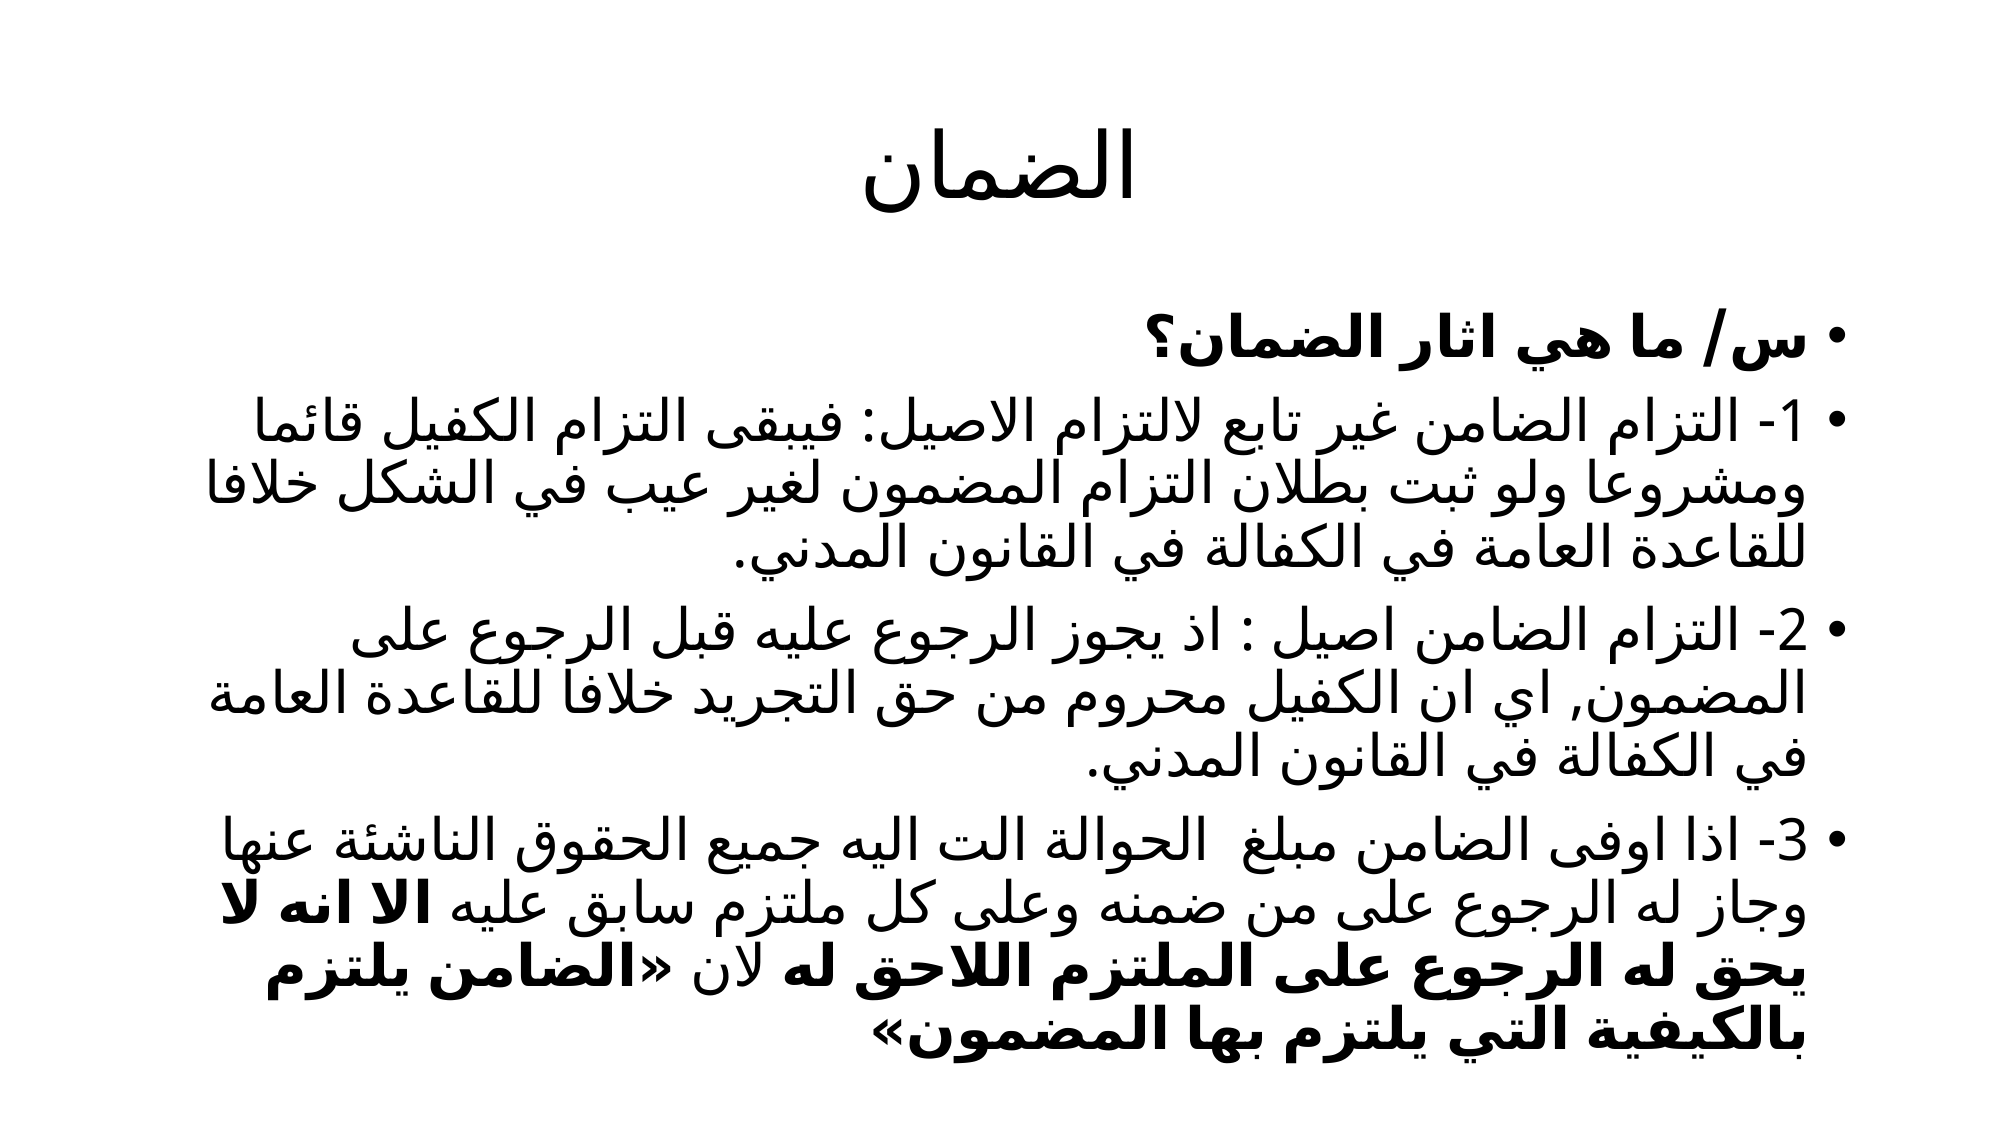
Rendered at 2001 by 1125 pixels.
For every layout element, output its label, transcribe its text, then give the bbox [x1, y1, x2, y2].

list س/ ما هي اثار الضمان؟ 1- التزام الضامن غير تابع لالتزام الاصيل: فيبقى التزام الكفيل قائما ومشروعا ولو ثبت بطلان التزام المضمون لغير عيب في الشكل خلافا للقاعدة العامة في الكفالة في القانون المدني. 2- التزام الضامن اصيل : اذ يجوز الرجوع عليه قبل الرجوع على المضمون, اي ان الكفيل محروم من حق التجريد خلافا للقاعدة العامة في الكفالة في القانون المدني. 3- اذا اوفى الضامن مبلغ الحوالة الت اليه جميع الحقوق الناشئة عنها وجاز له الرجوع على من ضمنه وعلى كل ملتزم سابق عليه الا انه لا يحق له الرجوع على الملتزم اللاحق له لان «الضامن يلتزم بالكيفية التي يلتزم بها المضمون» [137, 299, 1863, 1014]
title الضمان [137, 59, 1863, 278]
